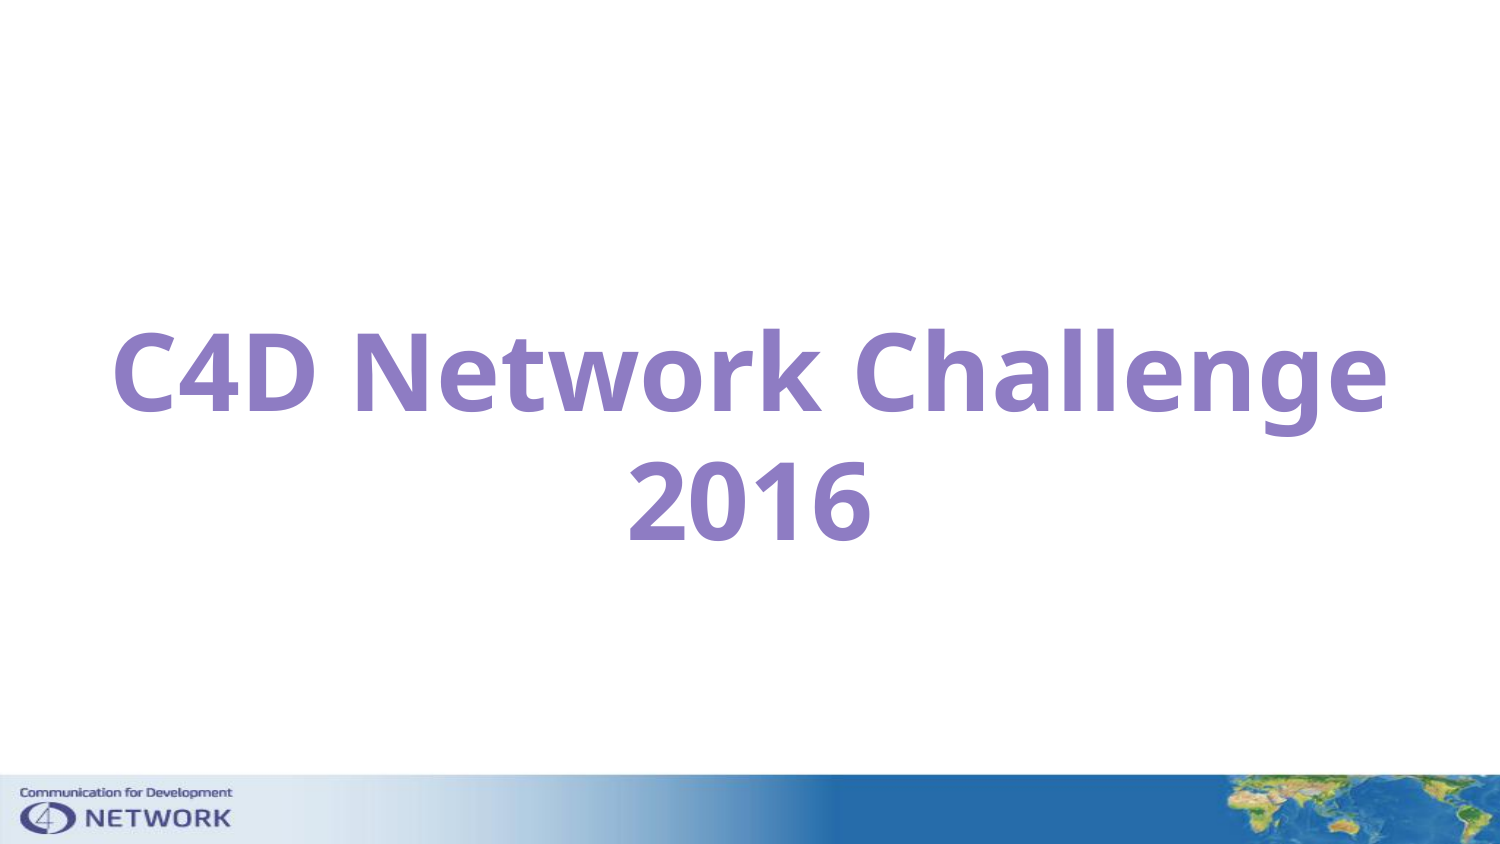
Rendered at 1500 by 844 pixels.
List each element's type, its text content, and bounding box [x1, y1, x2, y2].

title C4D Network Challenge 2016 [51, 122, 1449, 578]
picture [0, 0, 1500, 844]
